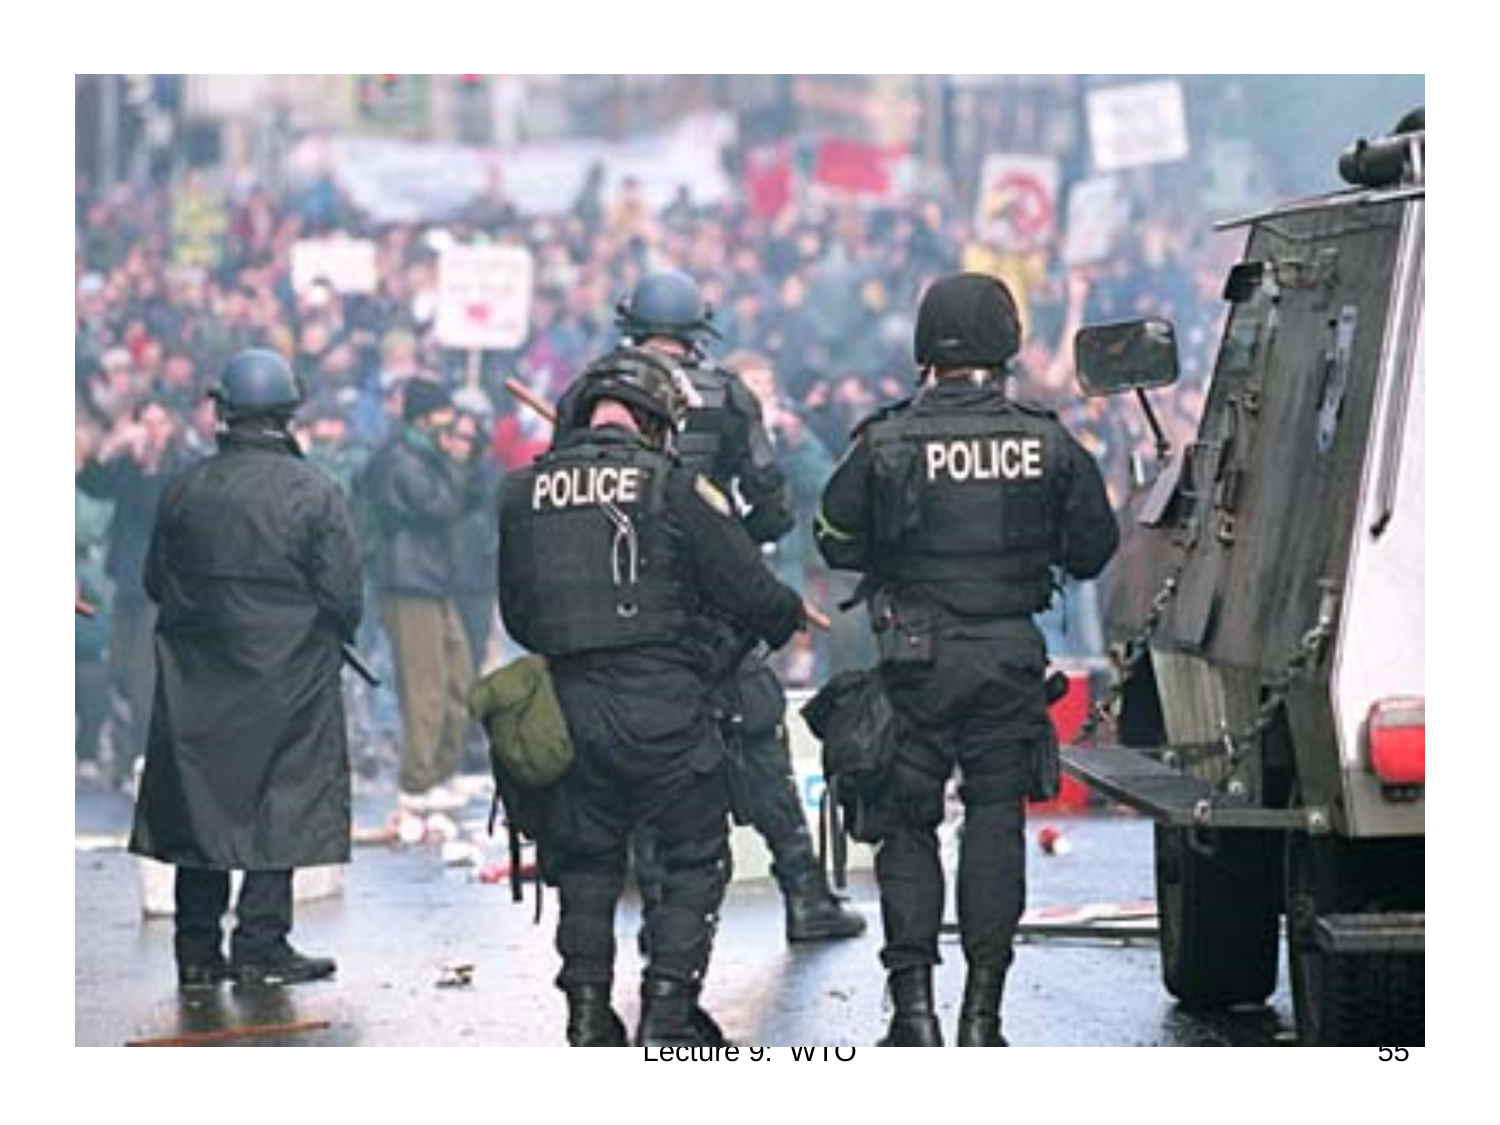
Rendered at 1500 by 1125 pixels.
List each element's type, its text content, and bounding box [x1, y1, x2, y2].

slide_number 55 [1074, 1053, 1426, 1103]
picture [74, 74, 1426, 1048]
footer Lecture 9: WTO [512, 1055, 988, 1103]
